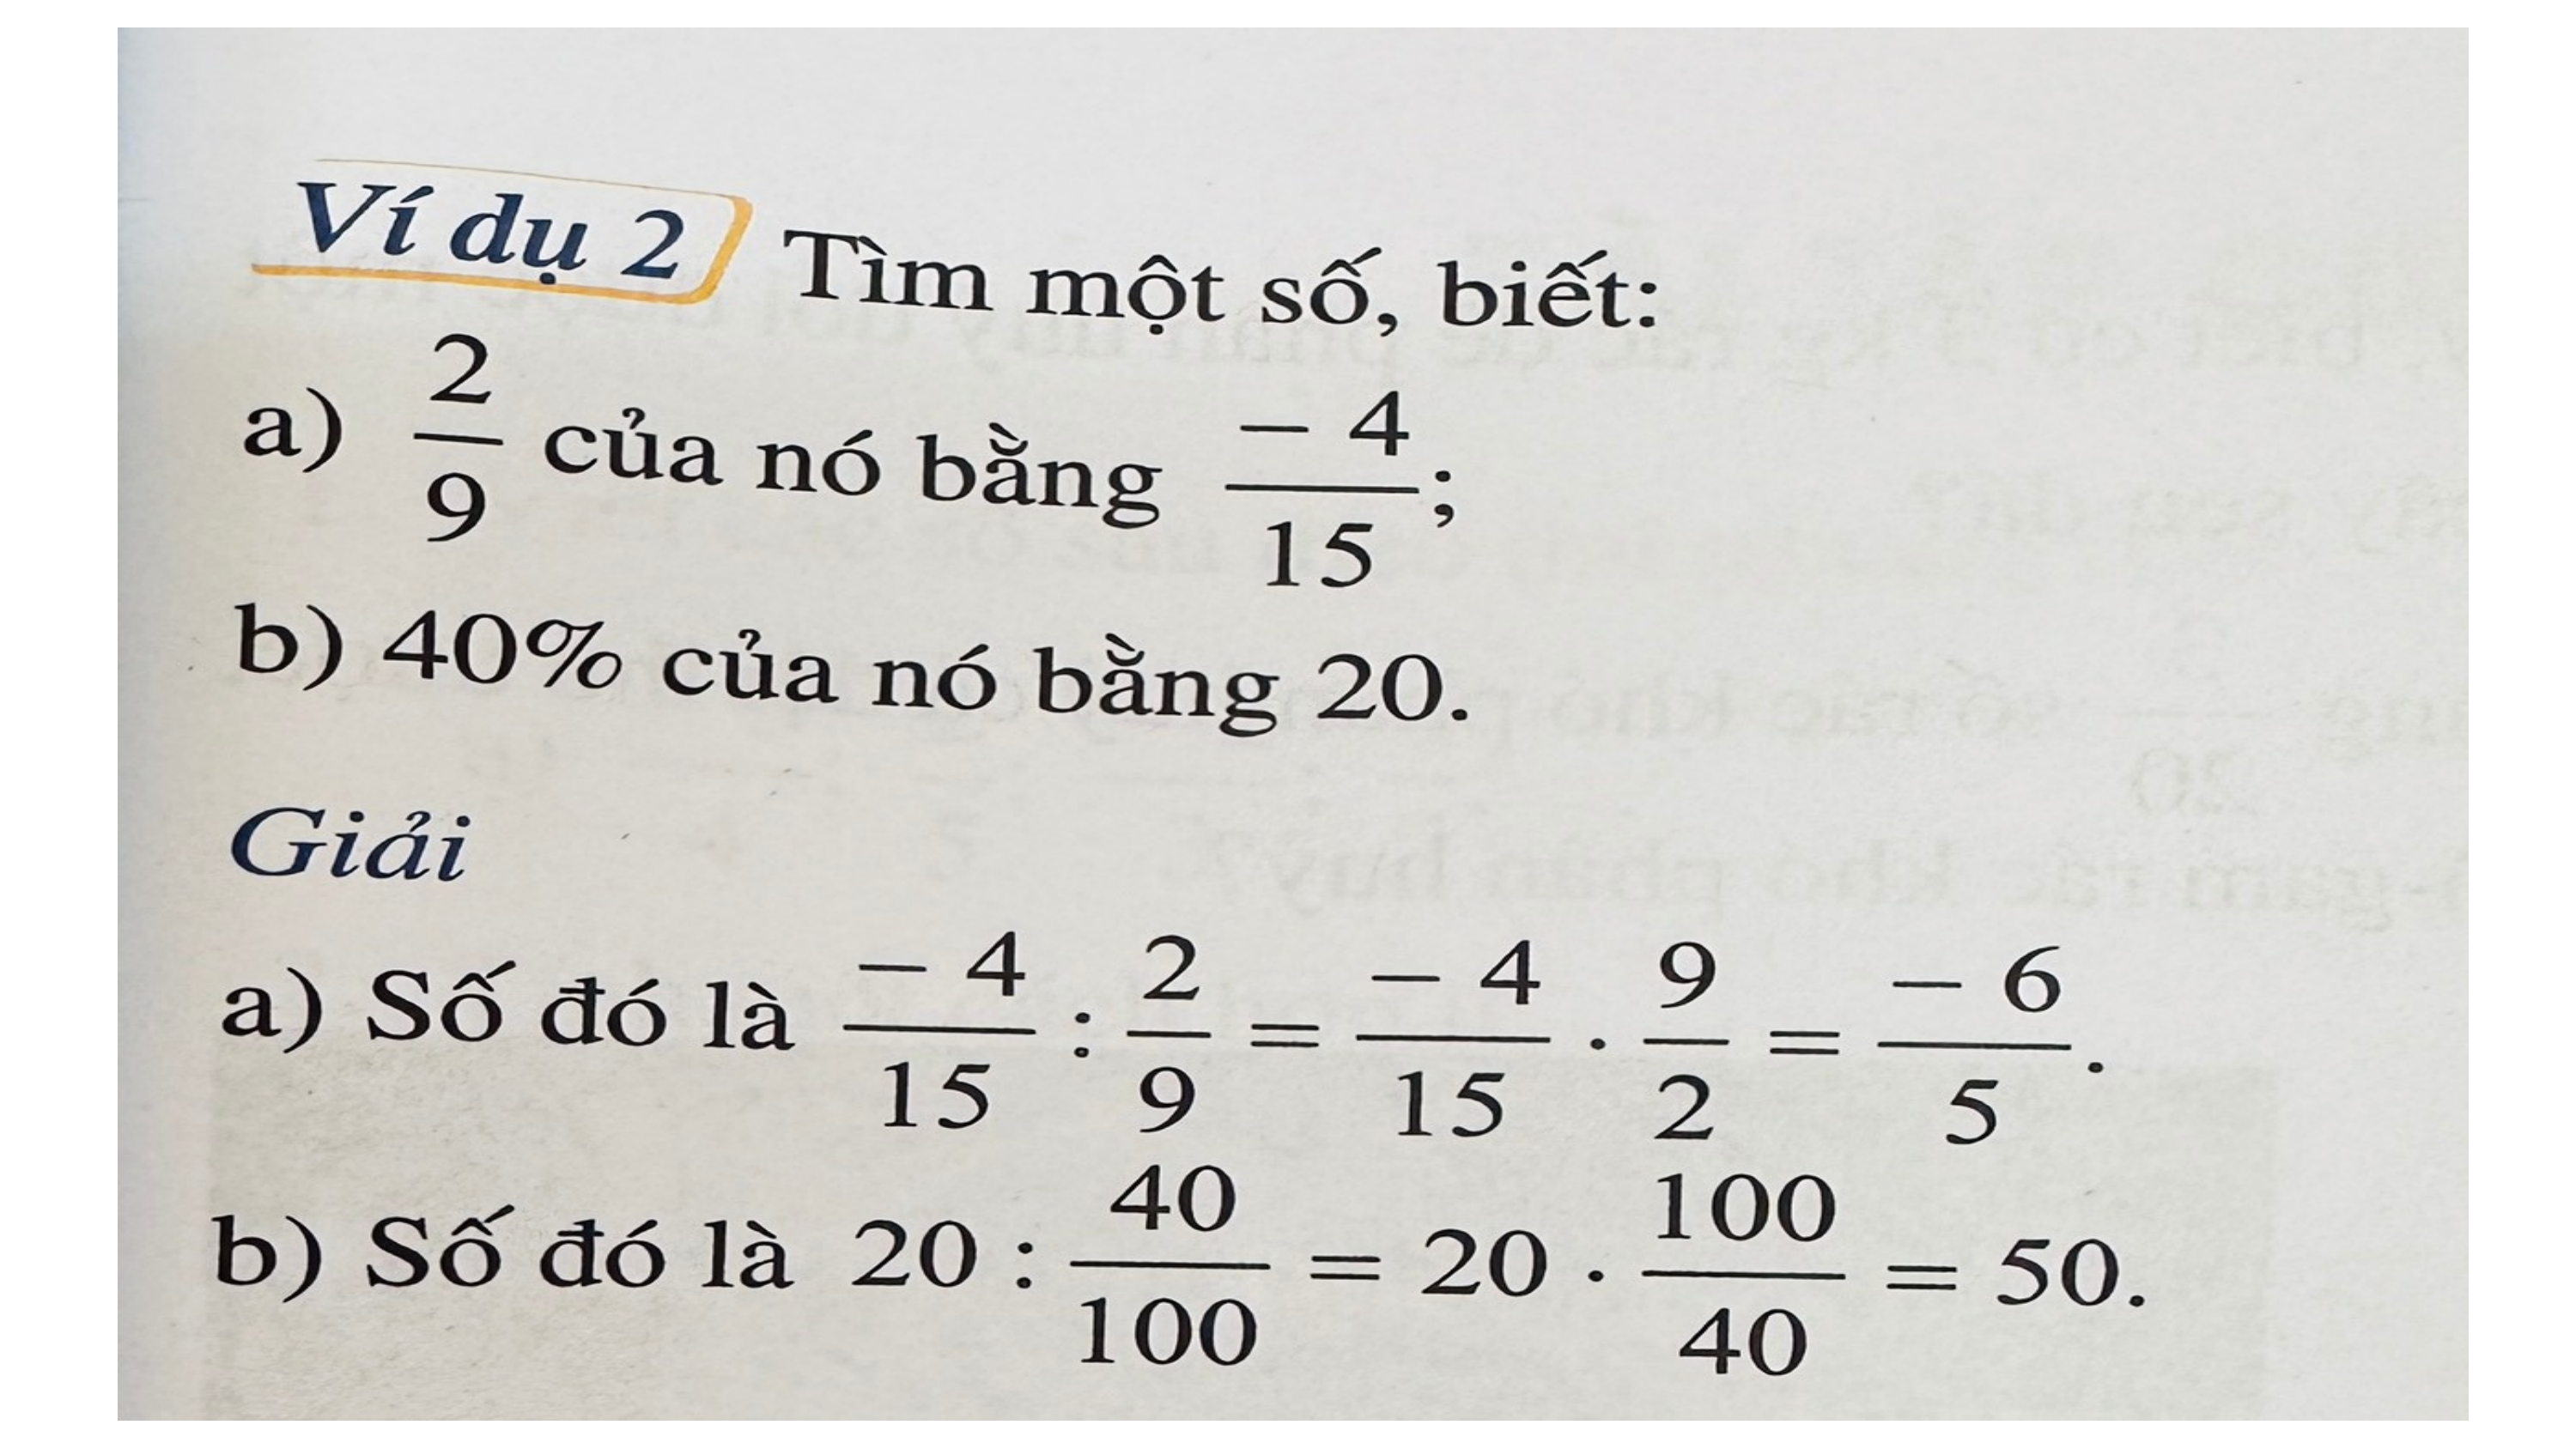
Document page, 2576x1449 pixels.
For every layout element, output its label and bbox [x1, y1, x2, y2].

picture [118, 27, 2470, 1421]
